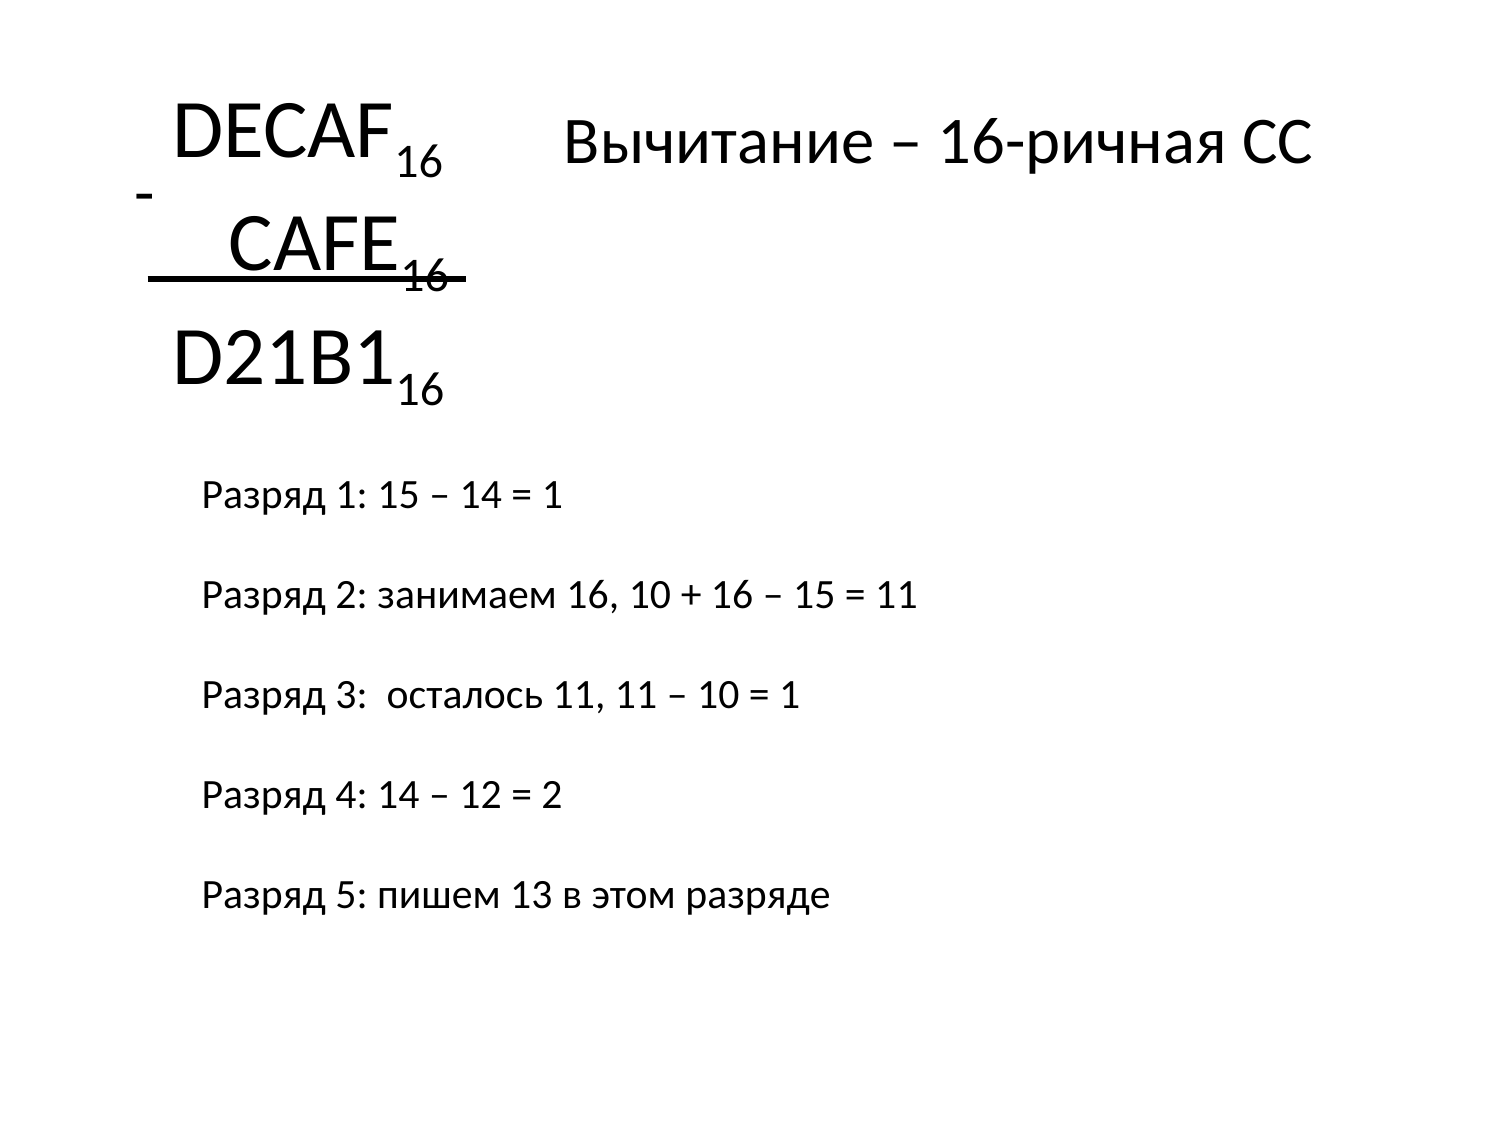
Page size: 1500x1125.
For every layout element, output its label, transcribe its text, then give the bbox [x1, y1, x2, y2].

text_box Разряд 1: 15 – 14 = 1 Разряд 2: занимаем 16, 10 + 16 – 15 = 11 Разряд 3: осталось 11, 11 – 10 = 1 Разряд 4: 14 – 12 = 2 Разряд 5: пишем 13 в этом разряде [186, 459, 1313, 1060]
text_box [119, 66, 500, 385]
text_box Вычитание – 16-ричная СС [549, 89, 1365, 185]
